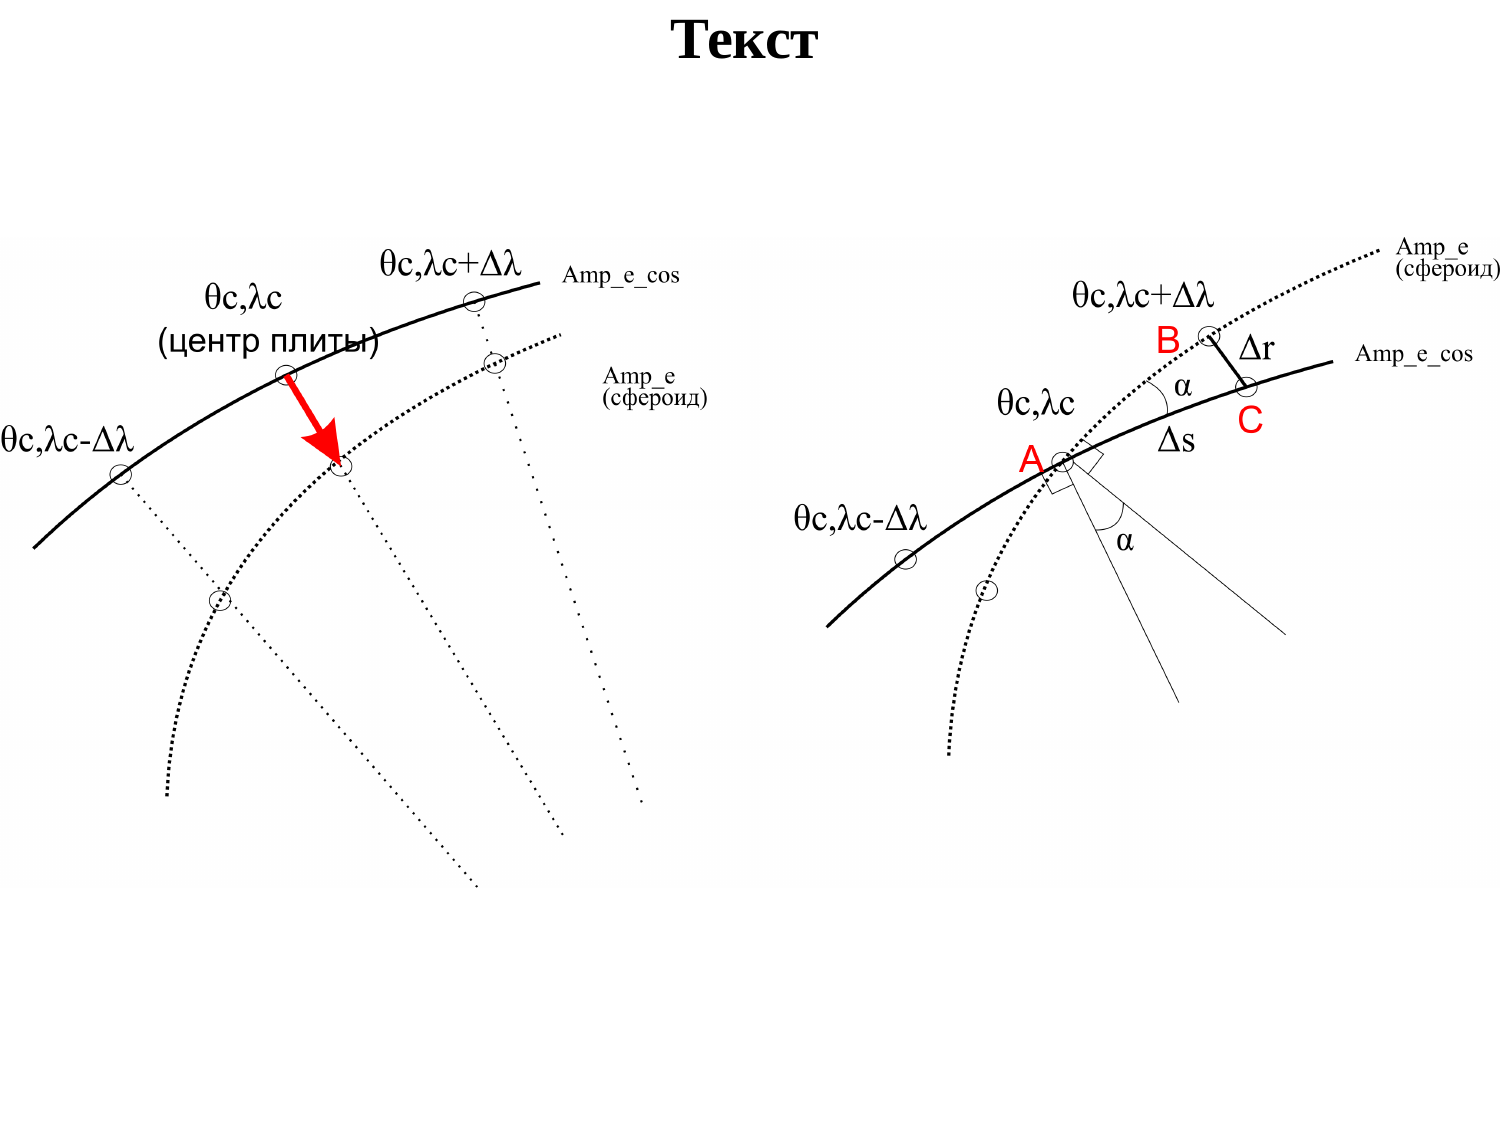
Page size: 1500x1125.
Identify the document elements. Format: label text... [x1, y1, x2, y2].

picture [0, 236, 1500, 888]
text_box Текст [70, 0, 1420, 100]
